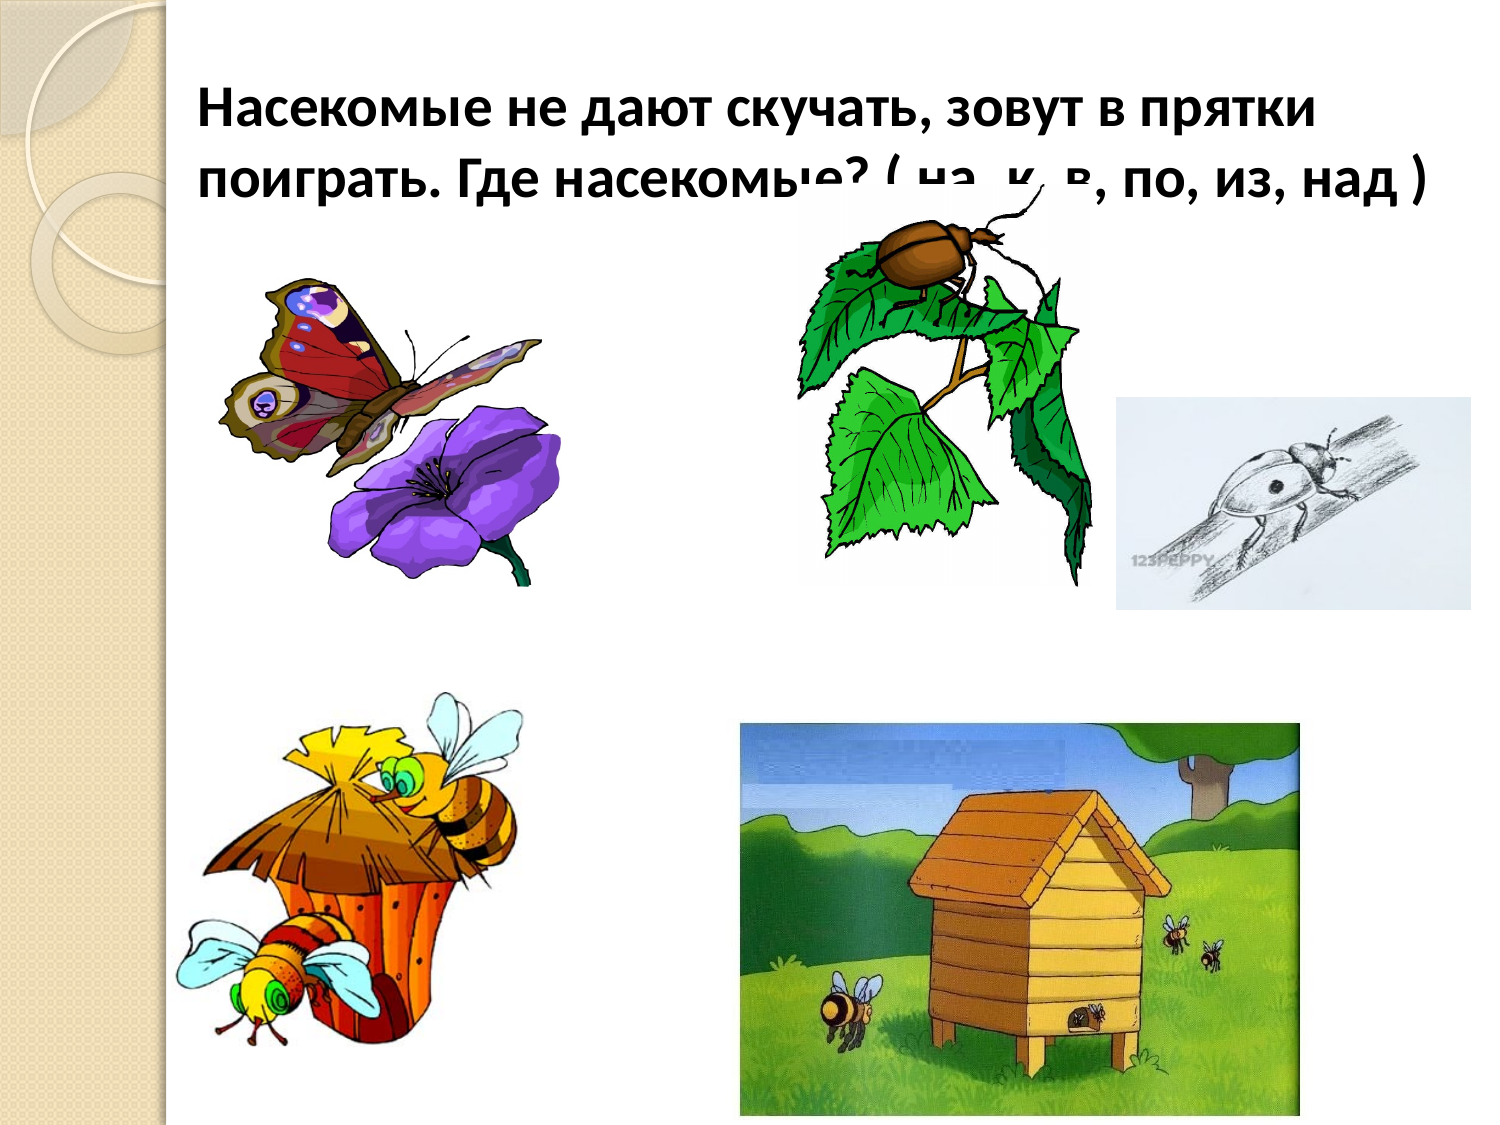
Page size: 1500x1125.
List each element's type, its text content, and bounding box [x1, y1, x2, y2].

title Насекомые не дают скучать, зовут в прятки поиграть. Где насекомые? ( на, к, в, по, из, над ) [183, 45, 1466, 233]
picture [796, 184, 1093, 587]
picture [170, 692, 526, 1048]
picture [726, 703, 1318, 1125]
picture [1115, 396, 1471, 610]
picture [218, 278, 562, 587]
